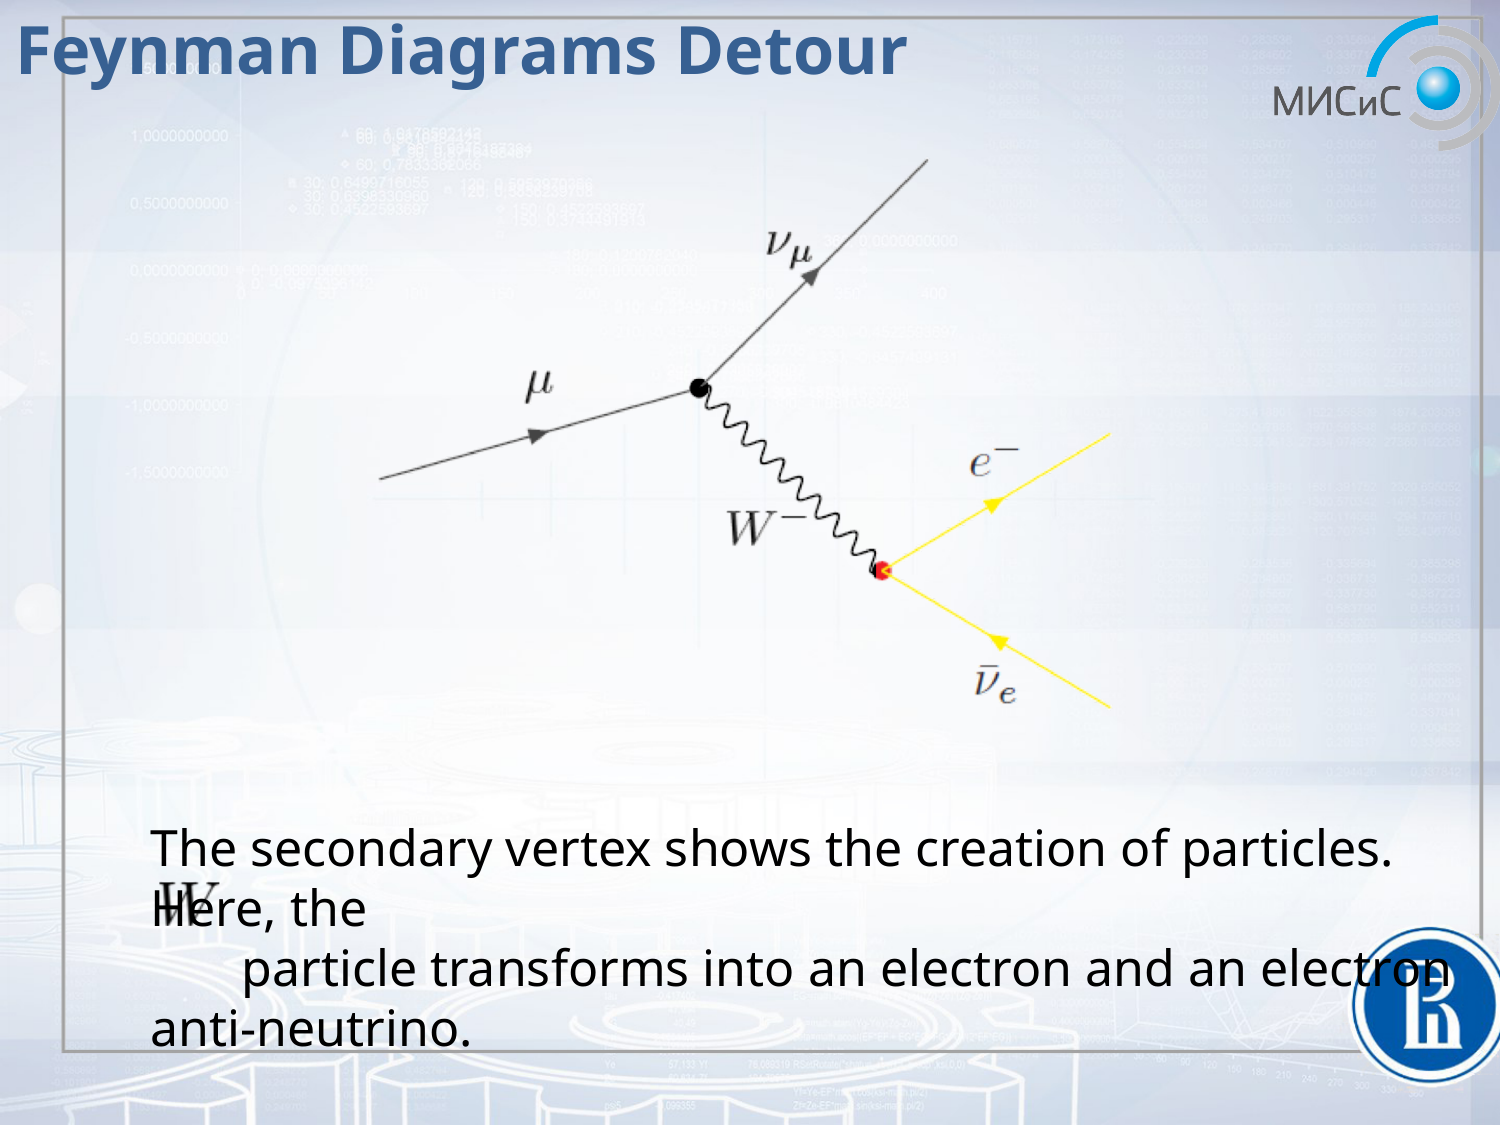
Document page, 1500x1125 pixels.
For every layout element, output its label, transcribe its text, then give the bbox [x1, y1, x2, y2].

picture [0, 102, 1500, 1125]
title Feynman Diagrams Detour [0, 0, 1500, 102]
text_box The secondary vertex shows the creation of particles. Here, the particle transforms into an electron and an electron anti-neutrino. [135, 808, 1471, 1064]
